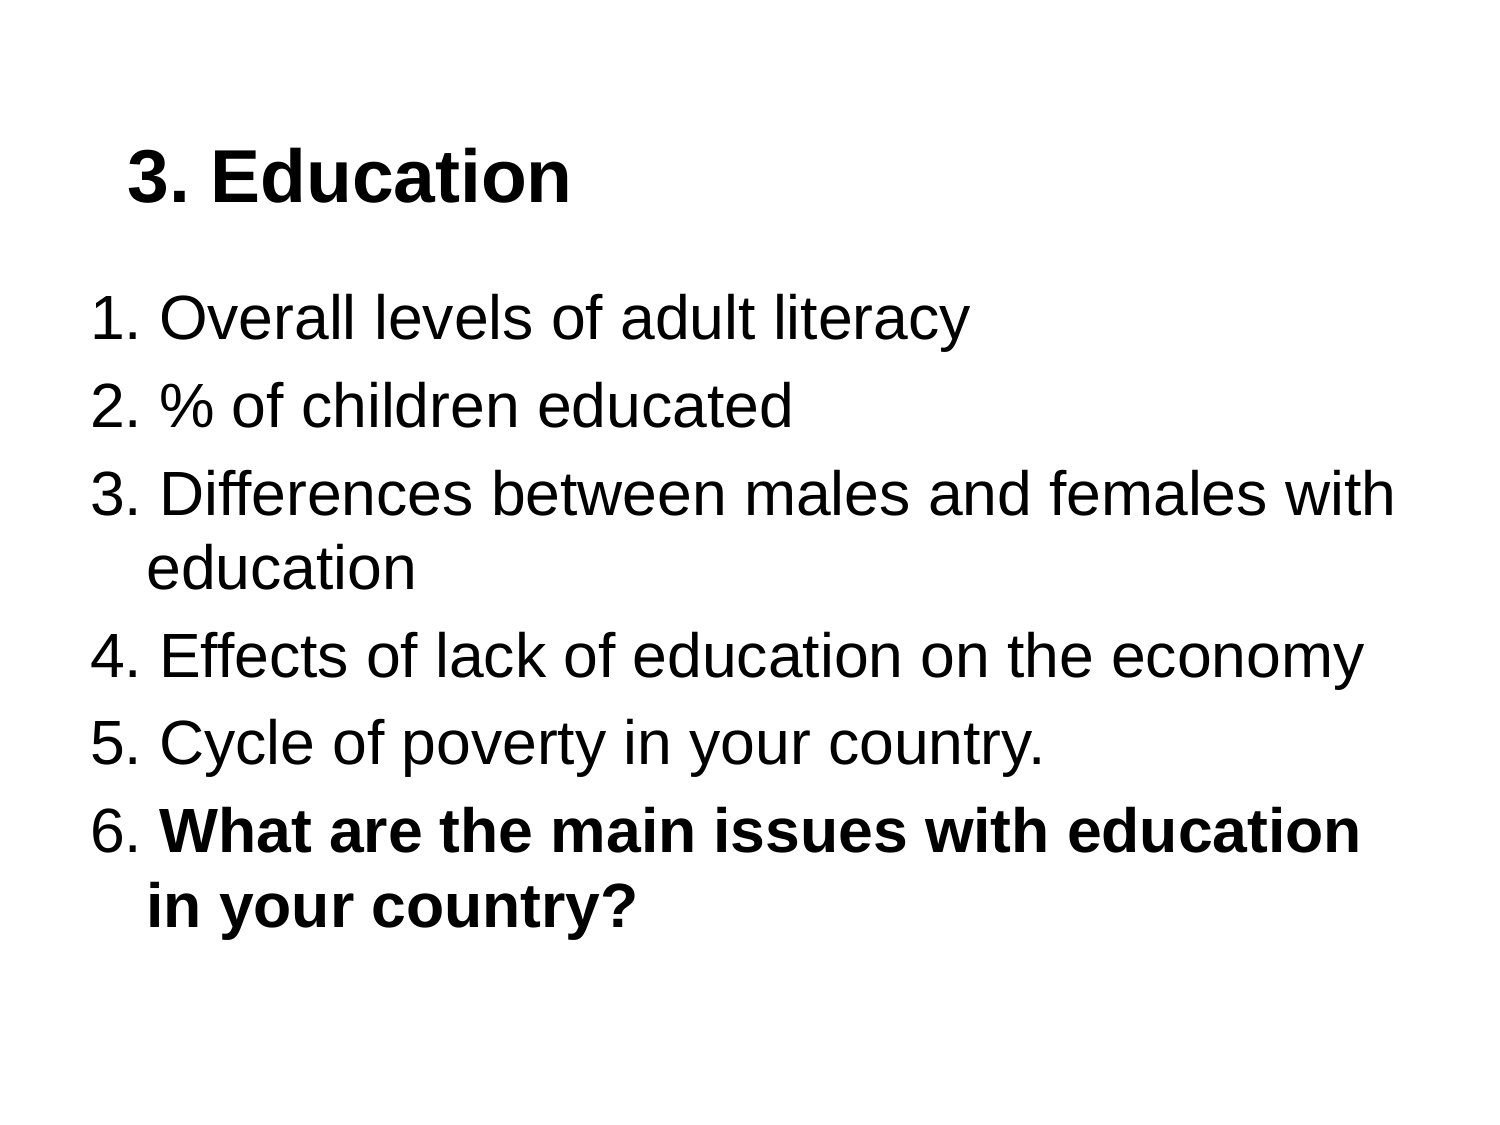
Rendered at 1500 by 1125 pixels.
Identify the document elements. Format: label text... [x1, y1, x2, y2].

title 3. Education [75, 45, 1425, 233]
list 1. Overall levels of adult literacy 2. % of children educated 3. Differences between males and females with education 4. Effects of lack of education on the economy 5. Cycle of poverty in your country. 6. What are the main issues with education in your country? [75, 262, 1425, 1078]
